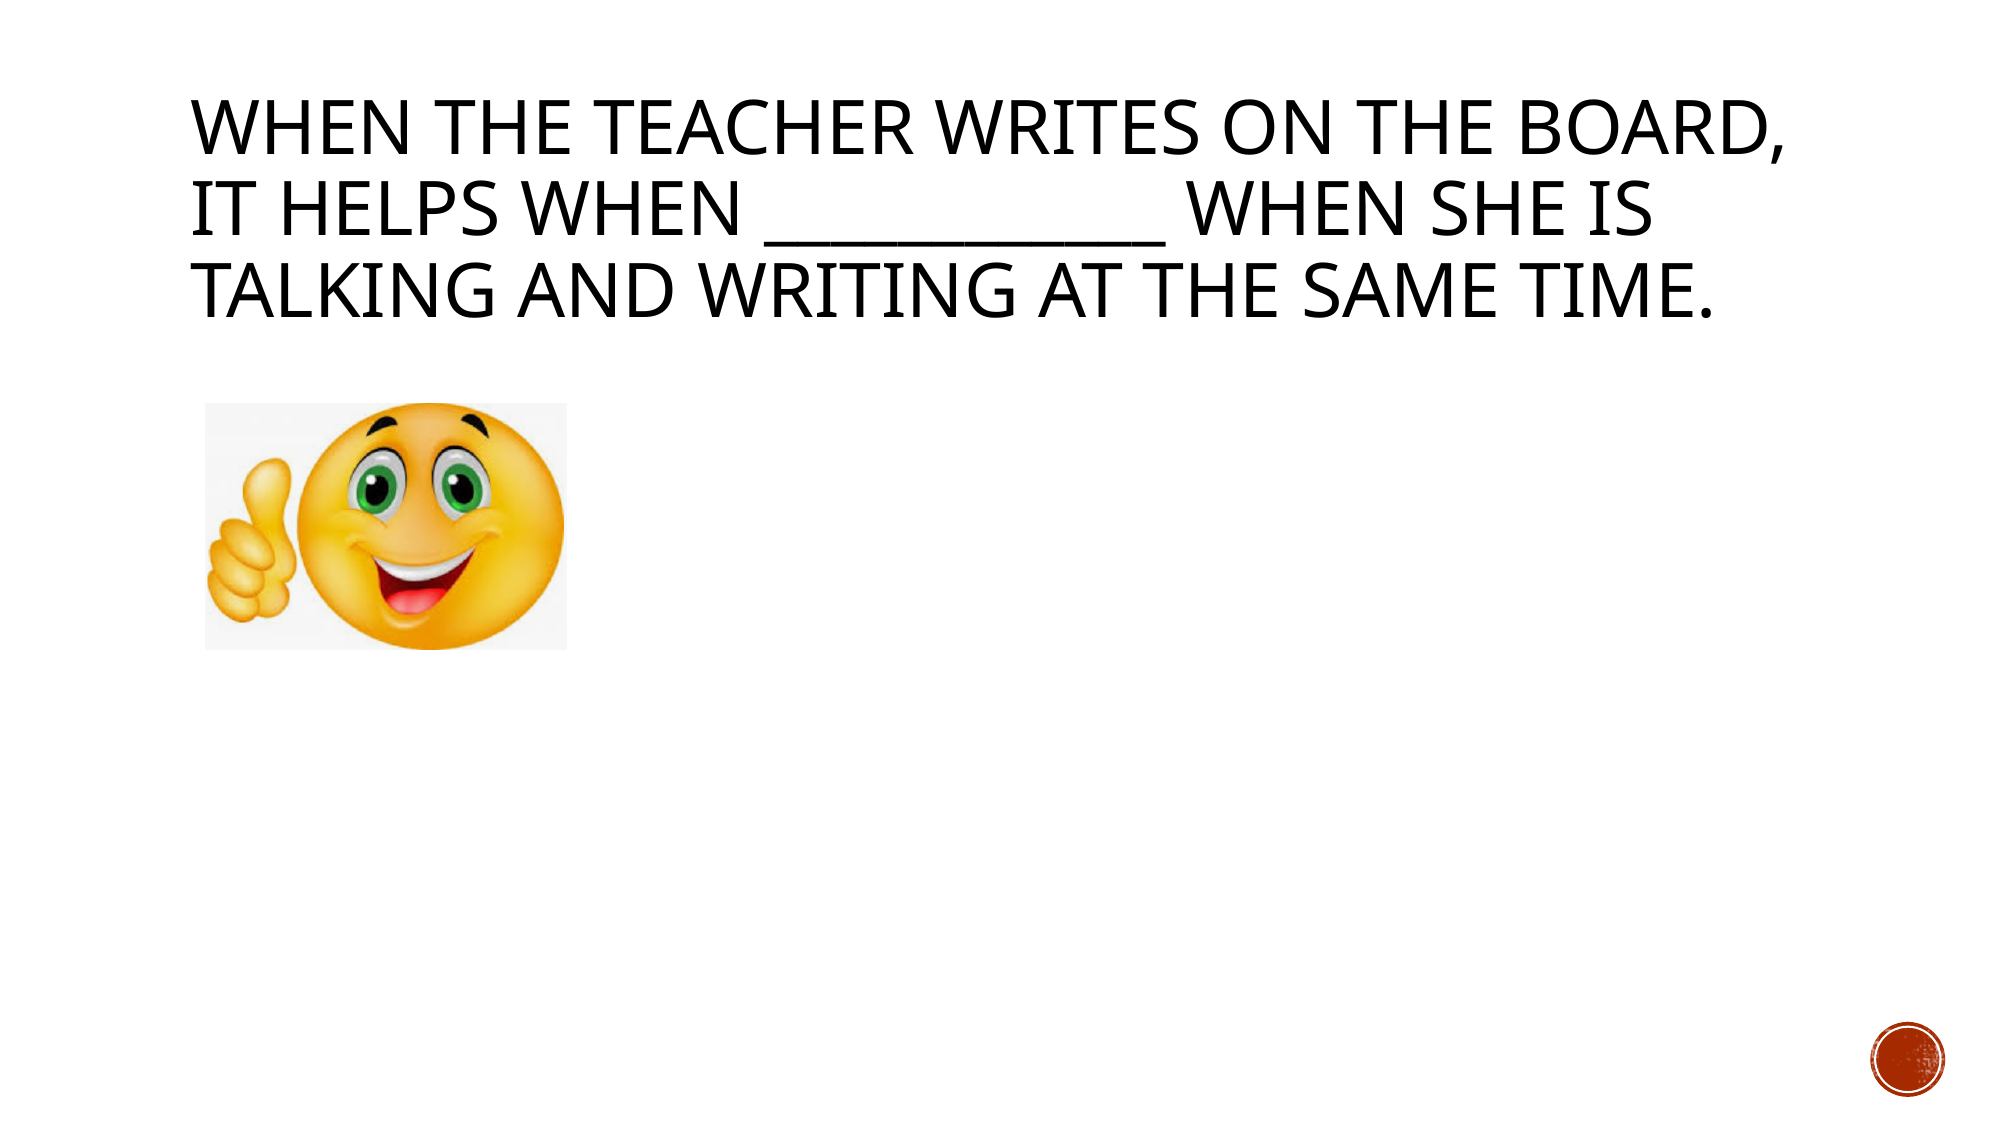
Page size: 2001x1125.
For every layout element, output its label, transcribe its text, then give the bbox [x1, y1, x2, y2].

title When the teacher writes on the board, It helps when ____________ when she is talking and writing at the same time. [175, 79, 1826, 344]
picture [204, 403, 583, 656]
